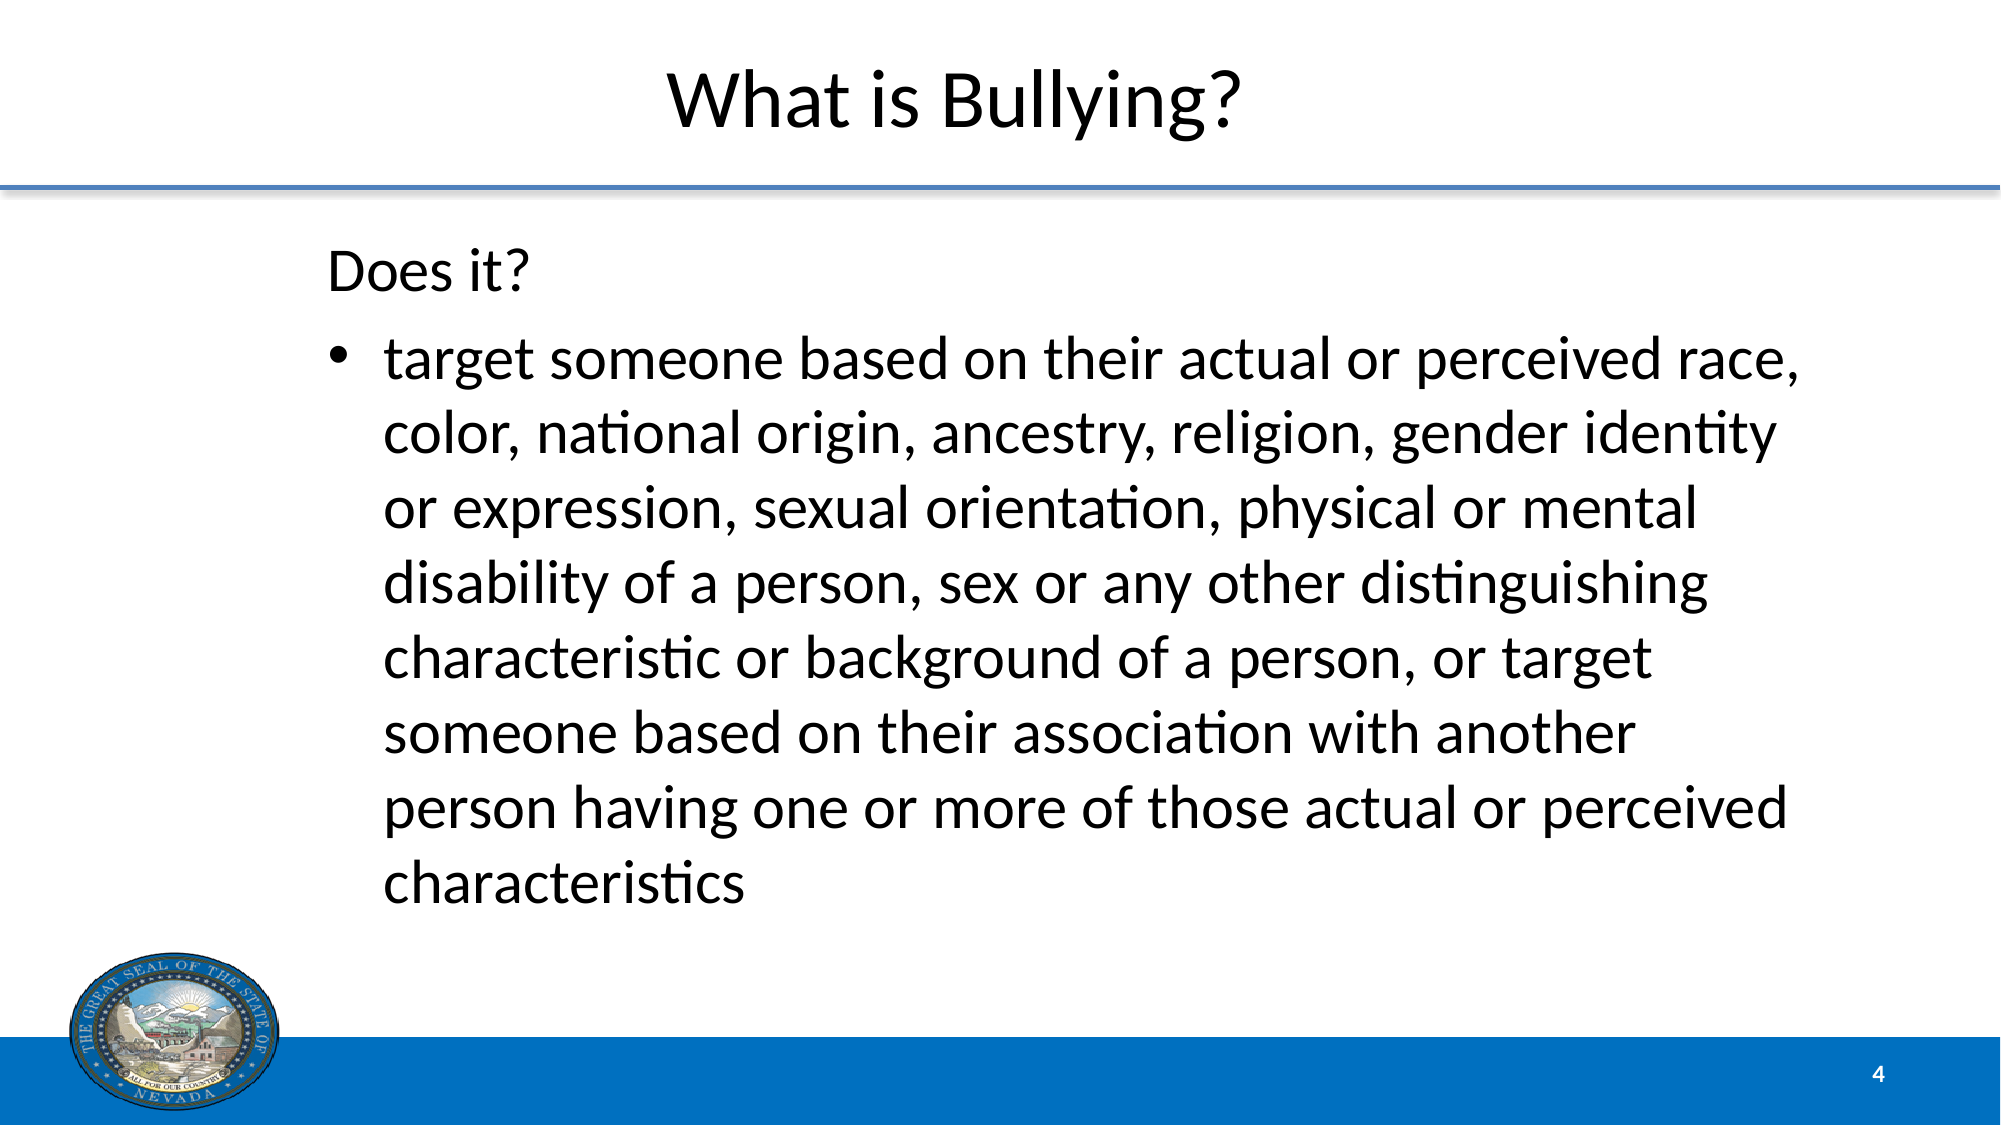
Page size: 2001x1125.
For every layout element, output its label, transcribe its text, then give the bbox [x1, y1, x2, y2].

slide_number 4 [1433, 1042, 1900, 1103]
picture [66, 949, 284, 1113]
title What is Bullying?3. [312, 0, 1663, 188]
list Does it? target someone based on their actual or perceived race, color, national origin, ancestry, religion, gender identity or expression, sexual orientation, physical or mental disability of a person, sex or any other distinguishing characteristic or background of a person, or target someone based on their association with another person having one or more of those actual or perceived characteristics [312, 221, 1822, 965]
